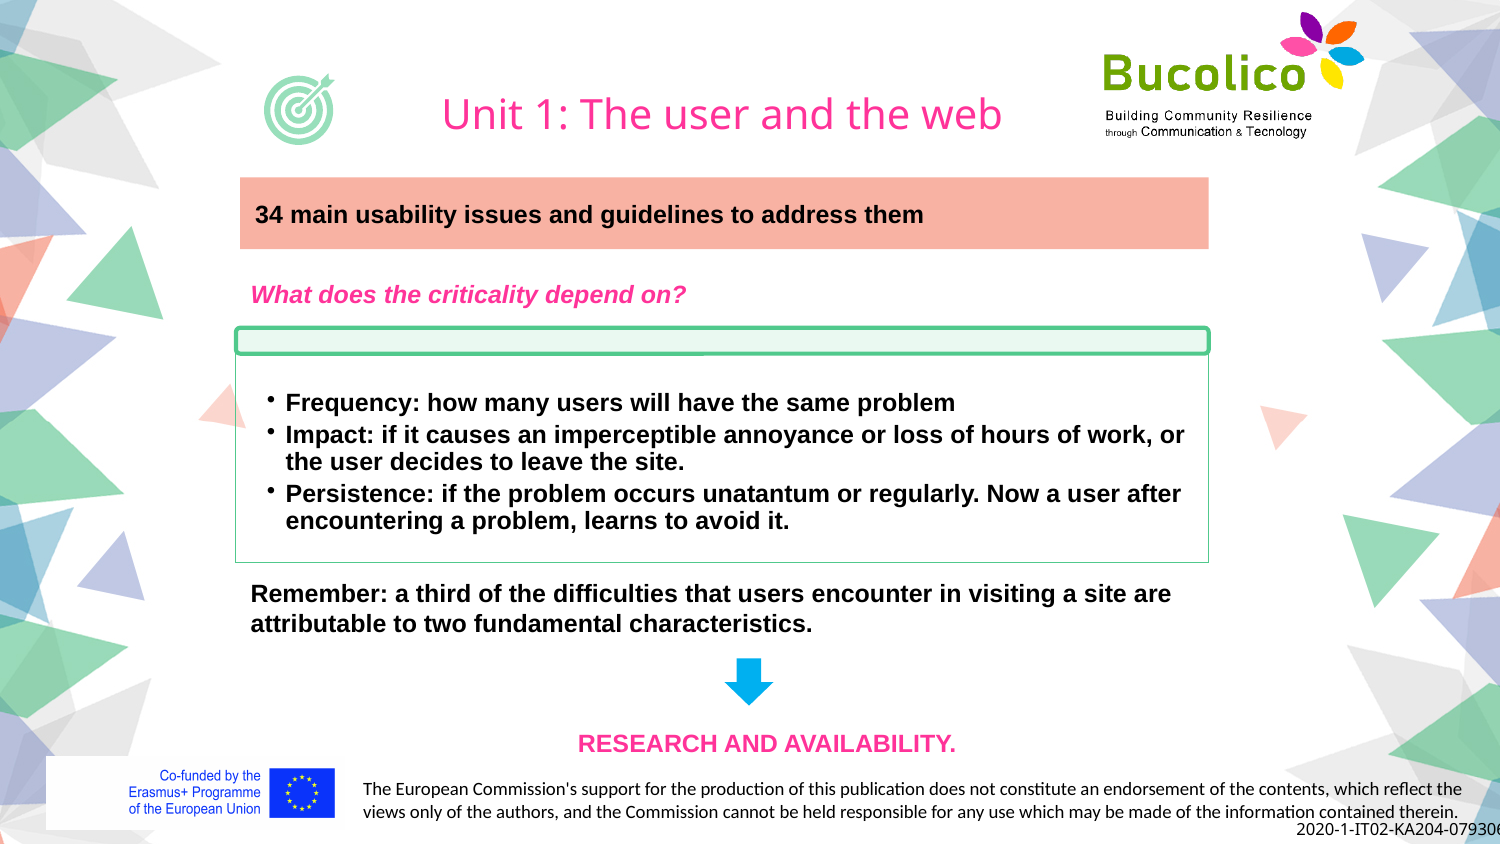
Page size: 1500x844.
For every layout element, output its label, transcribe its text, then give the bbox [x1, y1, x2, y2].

text_box [722, 656, 776, 708]
picture [0, 0, 1500, 844]
text_box [261, 71, 338, 148]
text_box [235, 326, 1209, 564]
text_box The European Commission's support for the production of this publication does not constitute an endorsement of the contents, which reflect the views only of the authors, and the Commission cannot be held responsible for any use which may be made of the information contained therein. [348, 769, 1486, 830]
text_box 34 main usability issues and guidelines to address them [238, 175, 1211, 251]
text_box What does the criticality depend on? Remember: a third of the difficulties that users encounter in visiting a site are attributable to two fundamental characteristics. RESEARCH AND AVAILABILITY. [235, 271, 1299, 766]
list Unit 1: The user and the web [410, 65, 1034, 161]
